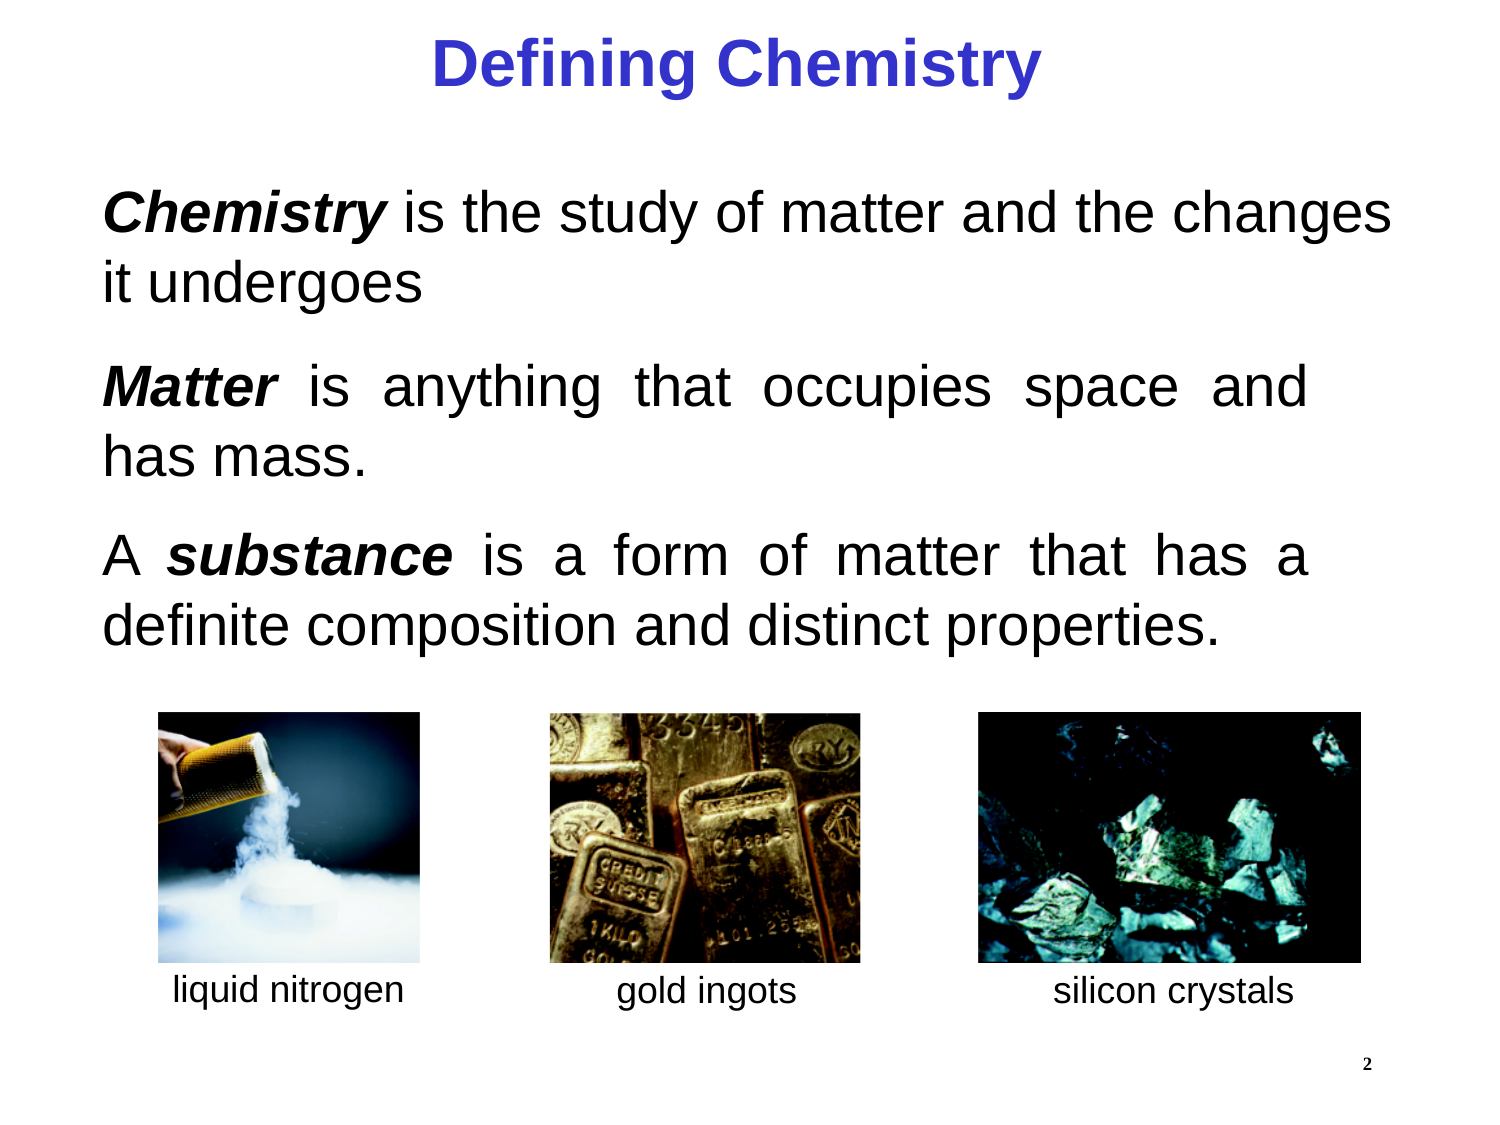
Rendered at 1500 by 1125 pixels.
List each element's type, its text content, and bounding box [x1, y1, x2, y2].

text_box Defining Chemistry [416, 12, 1083, 108]
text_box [151, 710, 426, 1019]
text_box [977, 712, 1361, 1019]
text_box Chemistry is the study of matter and the changes it undergoes [87, 166, 1419, 322]
slide_number 2 [1074, 1024, 1388, 1101]
text_box Matter is anything that occupies space and has mass. A substance is a form of matter that has a definite composition and distinct properties. [87, 340, 1325, 665]
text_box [549, 707, 863, 1020]
